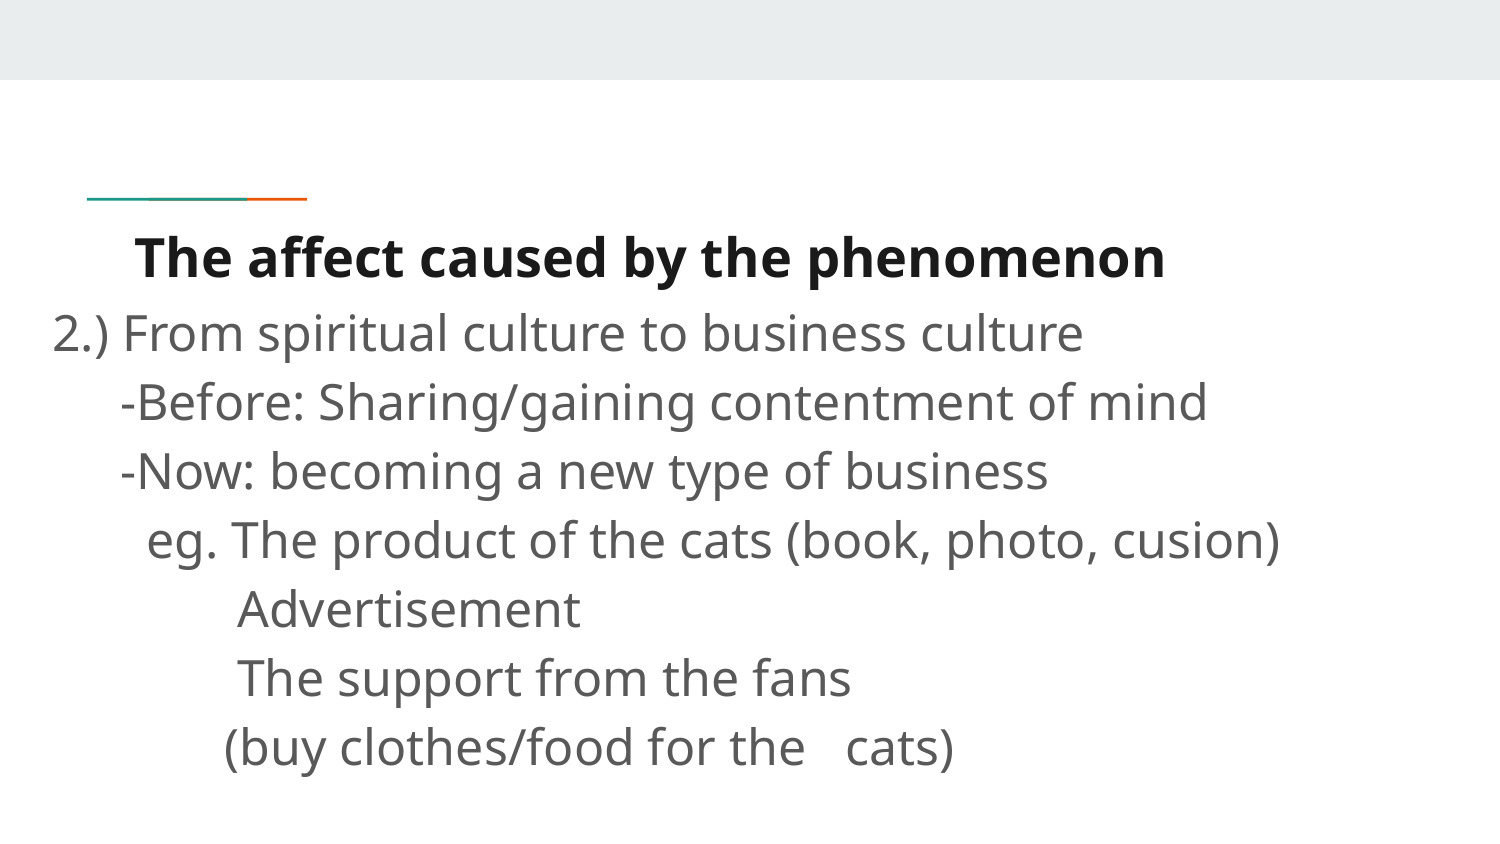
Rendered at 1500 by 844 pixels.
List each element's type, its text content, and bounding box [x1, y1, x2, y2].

title The affect caused by the phenomenon [119, 208, 1381, 297]
list 2.) From spiritual culture to business culture -Before: Sharing/gaining contentment of mind -Now: becoming a new type of business eg. The product of the cats (book, photo, cusion) Advertisement The support from the fans (buy clothes/food for the cats) [27, 277, 1323, 721]
